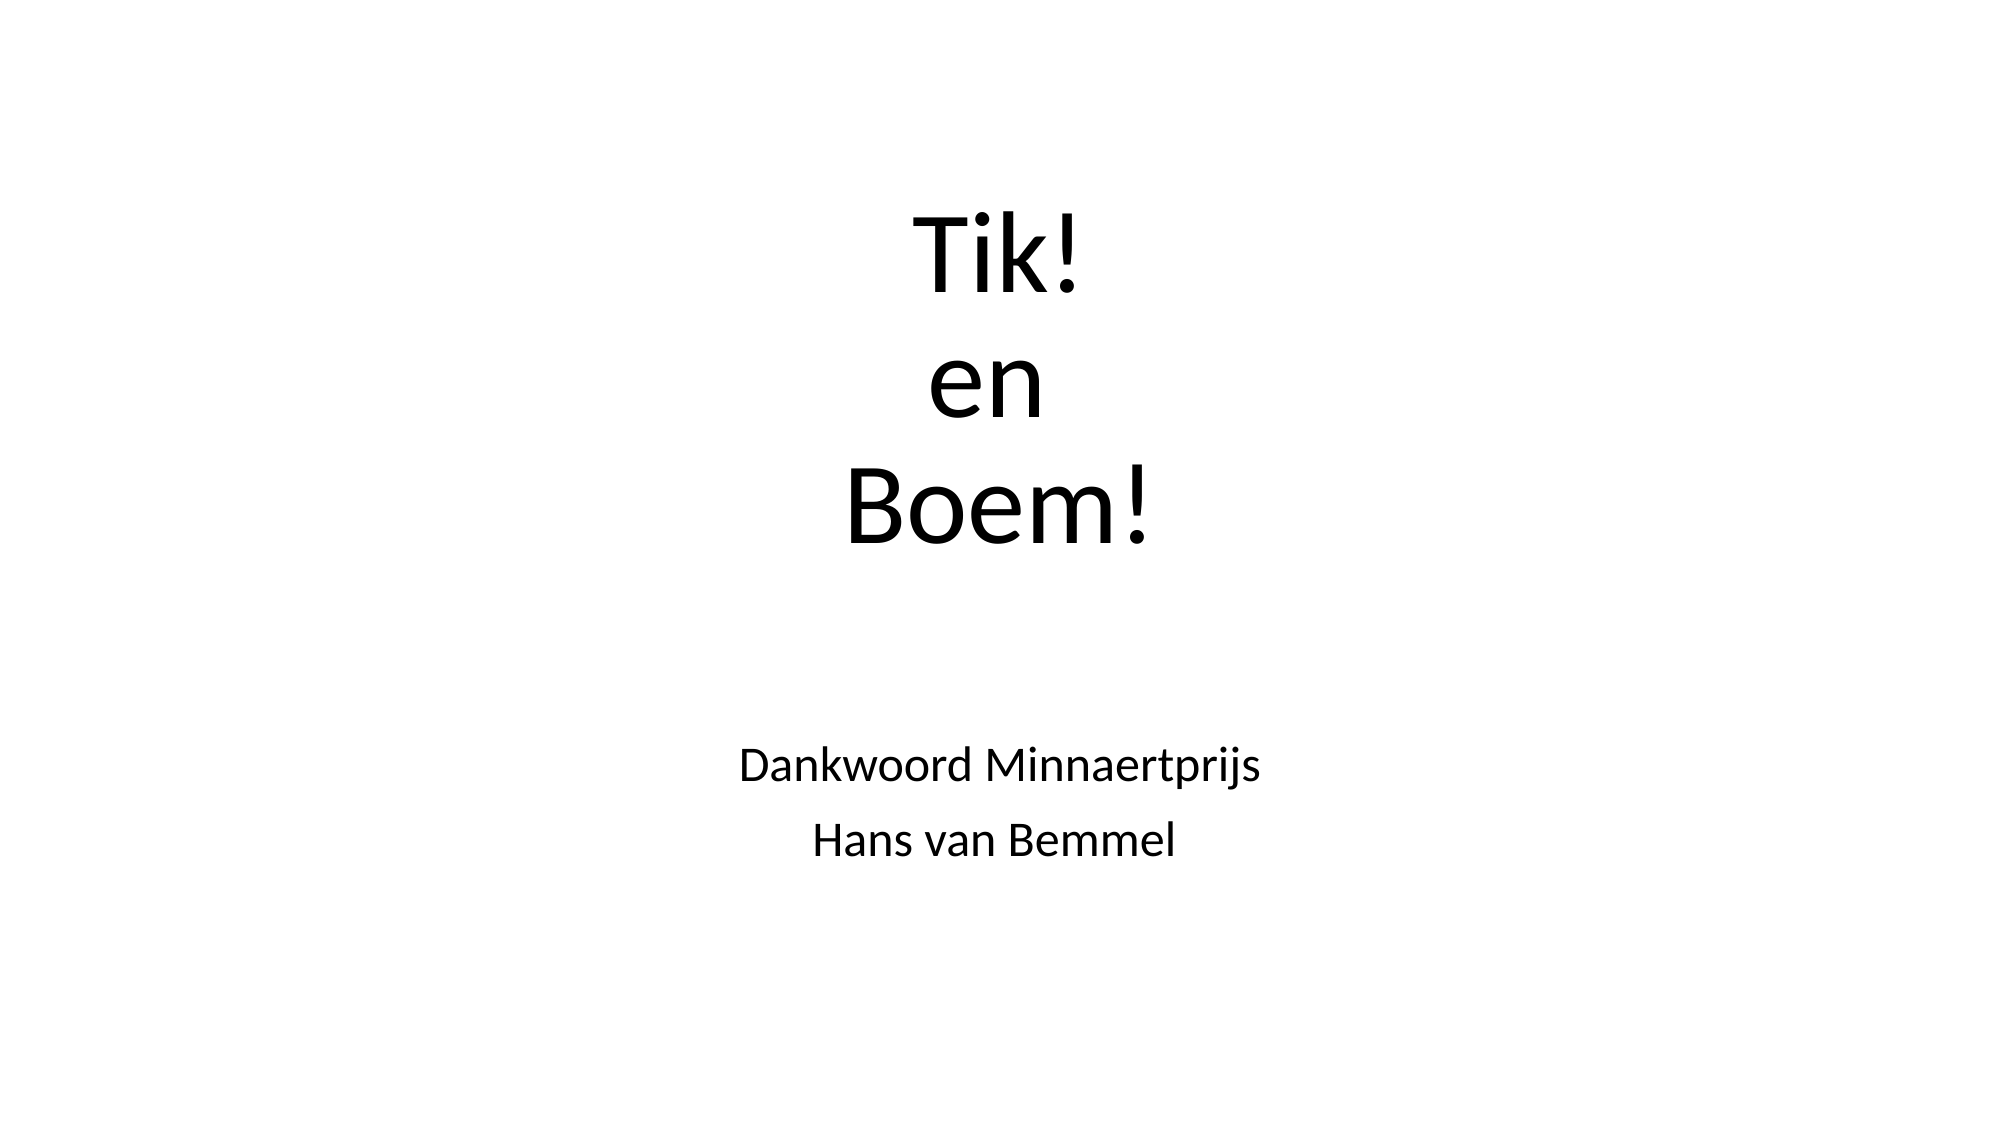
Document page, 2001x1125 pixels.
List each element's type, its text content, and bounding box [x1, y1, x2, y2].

subtitle Dankwoord Minnaertprijs Hans van Bemmel [249, 731, 1750, 1003]
title Tik! en Boem! [249, 184, 1750, 576]
